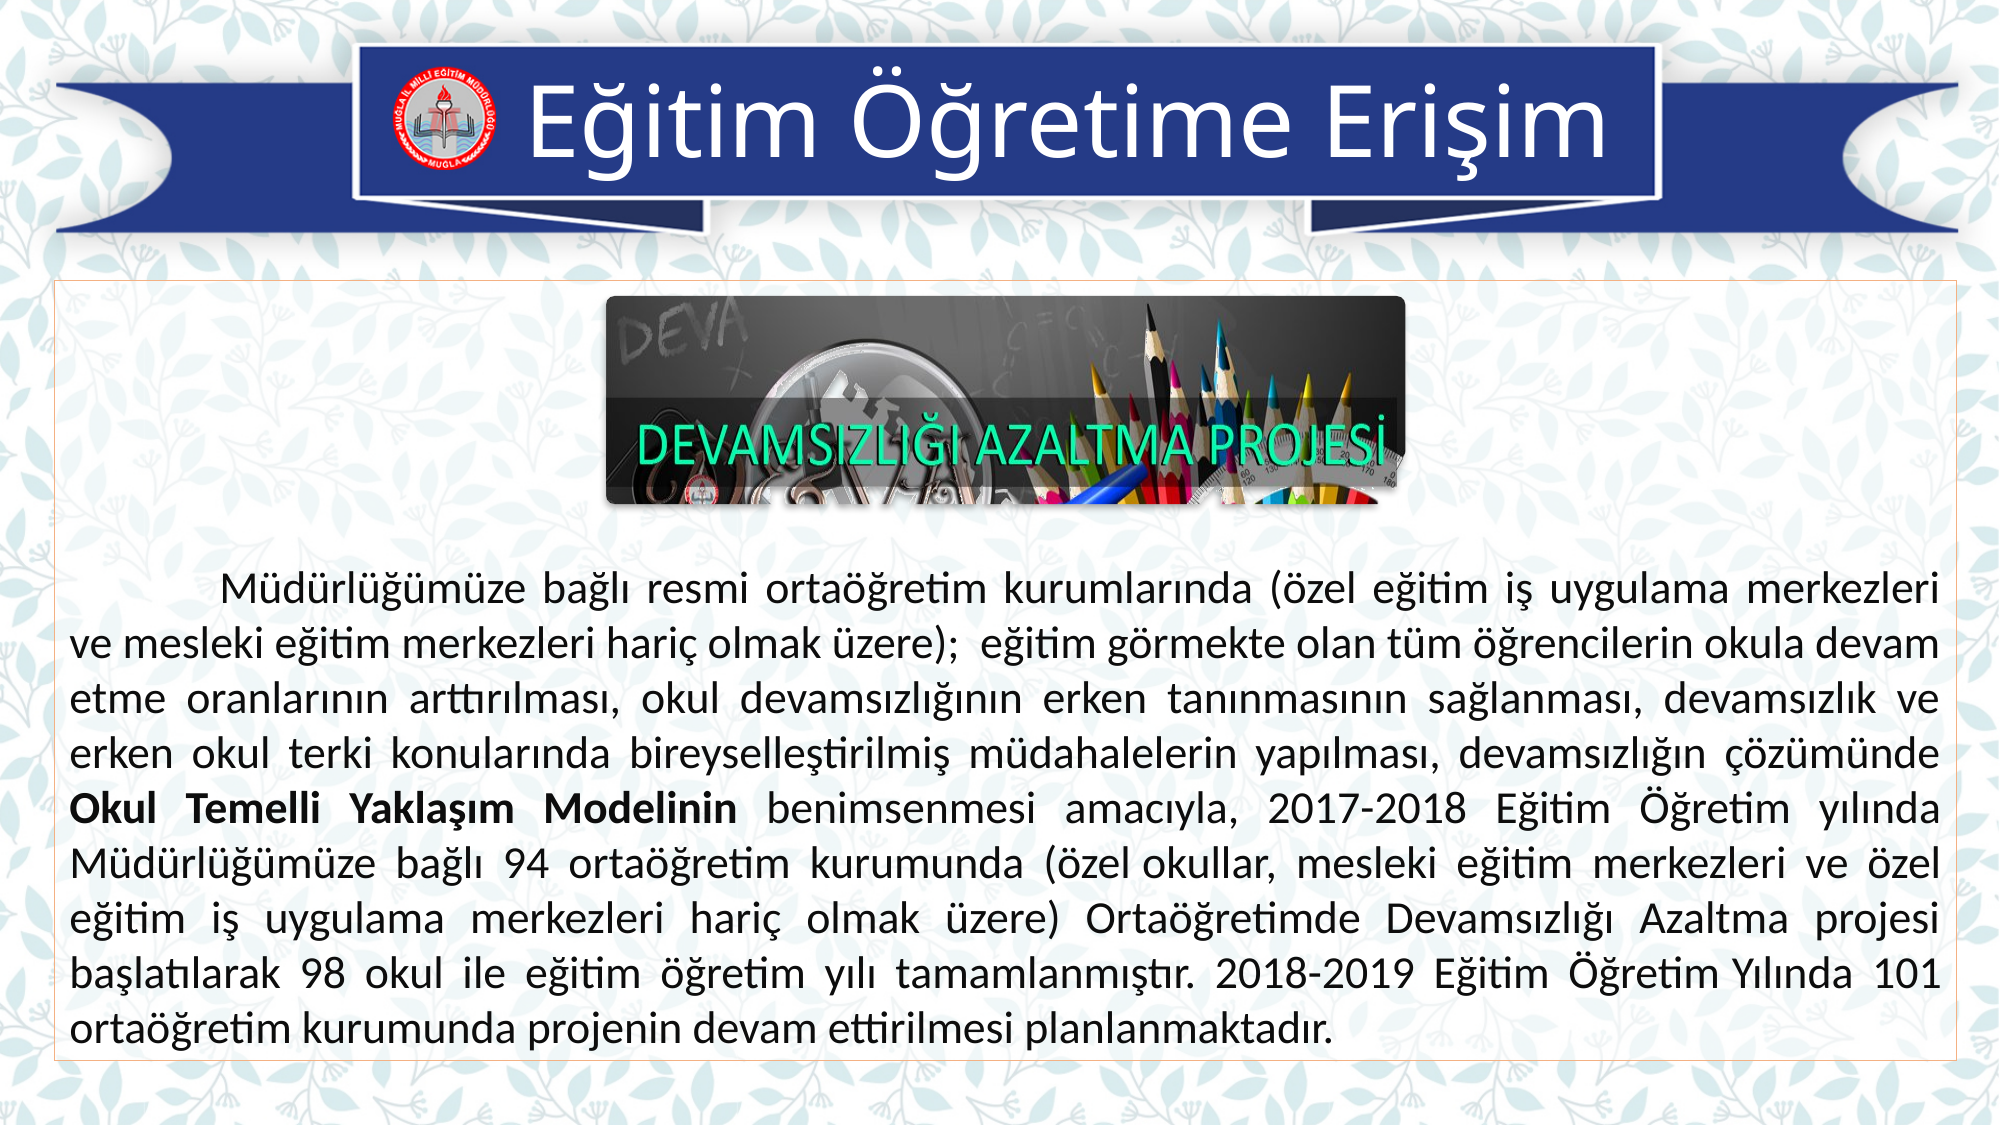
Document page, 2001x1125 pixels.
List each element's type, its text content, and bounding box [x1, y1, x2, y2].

text_box Müdürlüğümüze bağlı resmi ortaöğretim kurumlarında (özel eğitim iş uygulama merkezleri ve mesleki eğitim merkezleri hariç olmak üzere); eğitim görmekte olan tüm öğrencilerin okula devam etme oranlarının arttırılması, okul devamsızlığının erken tanınmasının sağlanması, devamsızlık ve erken okul terki konularında bireyselleştirilmiş müdahalelerin yapılması, devamsızlığın çözümünde Okul Temelli Yaklaşım Modelinin benimsenmesi amacıyla, 2017-2018 Eğitim Öğretim yılında Müdürlüğümüze bağlı 94 ortaöğretim kurumunda (özel okullar, mesleki eğitim merkezleri ve özel eğitim iş uygulama merkezleri hariç olmak üzere) Ortaöğretimde Devamsızlığı Azaltma projesi başlatılarak 98 okul ile eğitim öğretim yılı tamamlanmıştır. 2018-2019 Eğitim Öğretim Yılında 101 ortaöğretim kurumunda projenin devam ettirilmesi planlanmaktadır. [54, 280, 1957, 1061]
picture [0, 0, 2001, 1125]
text_box Eğitim Öğretime Erişim [496, 50, 1639, 186]
